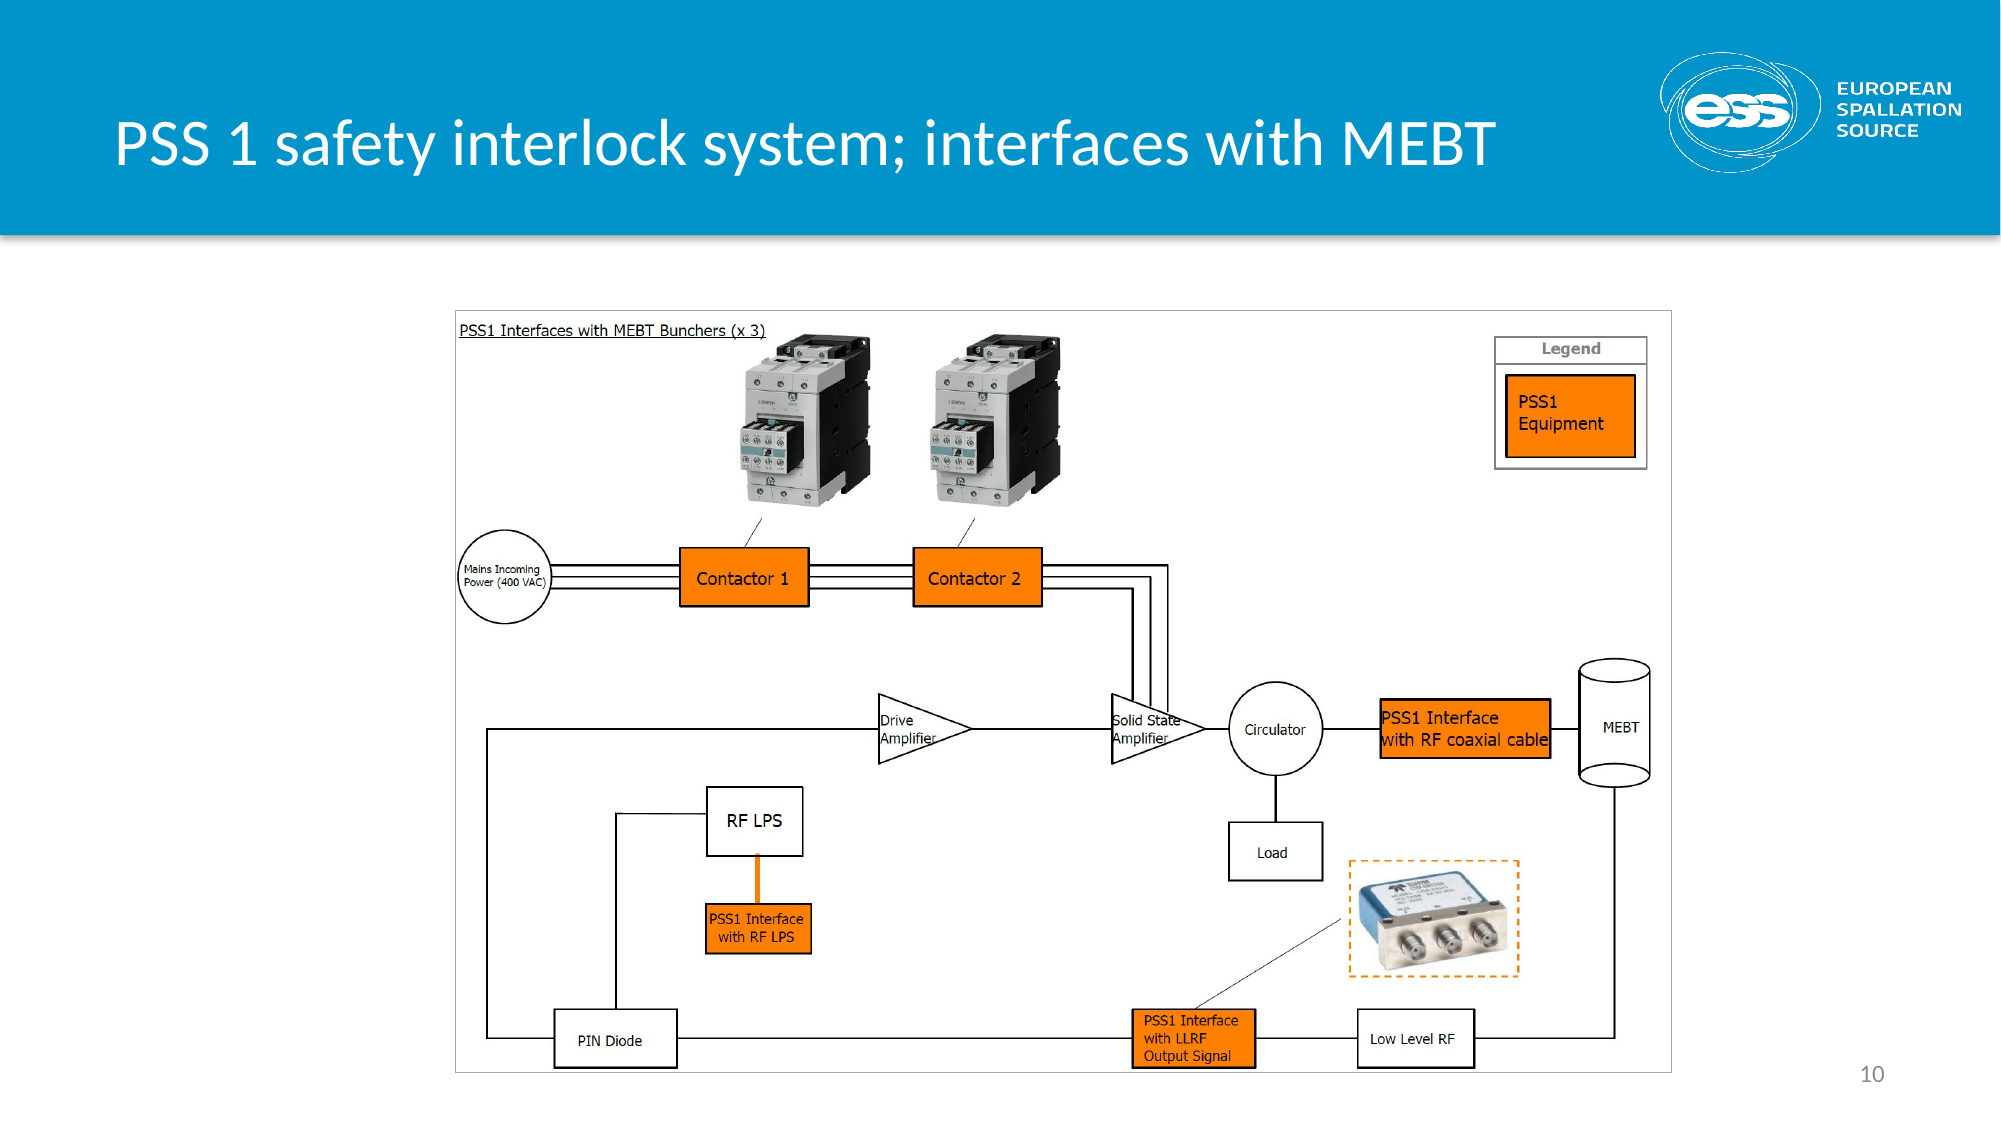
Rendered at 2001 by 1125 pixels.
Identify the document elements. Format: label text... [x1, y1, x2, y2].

title PSS 1 safety interlock system; interfaces with MEBT [99, 45, 1662, 233]
picture [1923, 83, 1933, 94]
picture [1949, 104, 1954, 115]
picture [1864, 104, 1875, 115]
picture [1938, 83, 1943, 94]
picture [1685, 94, 1789, 127]
picture [1881, 84, 1885, 94]
picture [1839, 83, 1847, 94]
picture [1890, 104, 1898, 115]
picture [1909, 125, 1918, 136]
picture [1873, 125, 1877, 136]
picture [1897, 83, 1904, 94]
picture [1882, 125, 1892, 136]
picture [454, 309, 1672, 1073]
picture [1901, 104, 1912, 115]
picture [1895, 125, 1905, 136]
picture [1867, 83, 1875, 94]
picture [1911, 83, 1920, 94]
picture [1946, 83, 1950, 94]
picture [1879, 104, 1886, 115]
picture [1866, 125, 1870, 136]
slide_number 10 [1433, 1042, 1900, 1103]
picture [1884, 83, 1893, 92]
picture [1954, 104, 1960, 115]
picture [1851, 104, 1858, 115]
picture [1914, 104, 1925, 115]
picture [1838, 125, 1847, 131]
